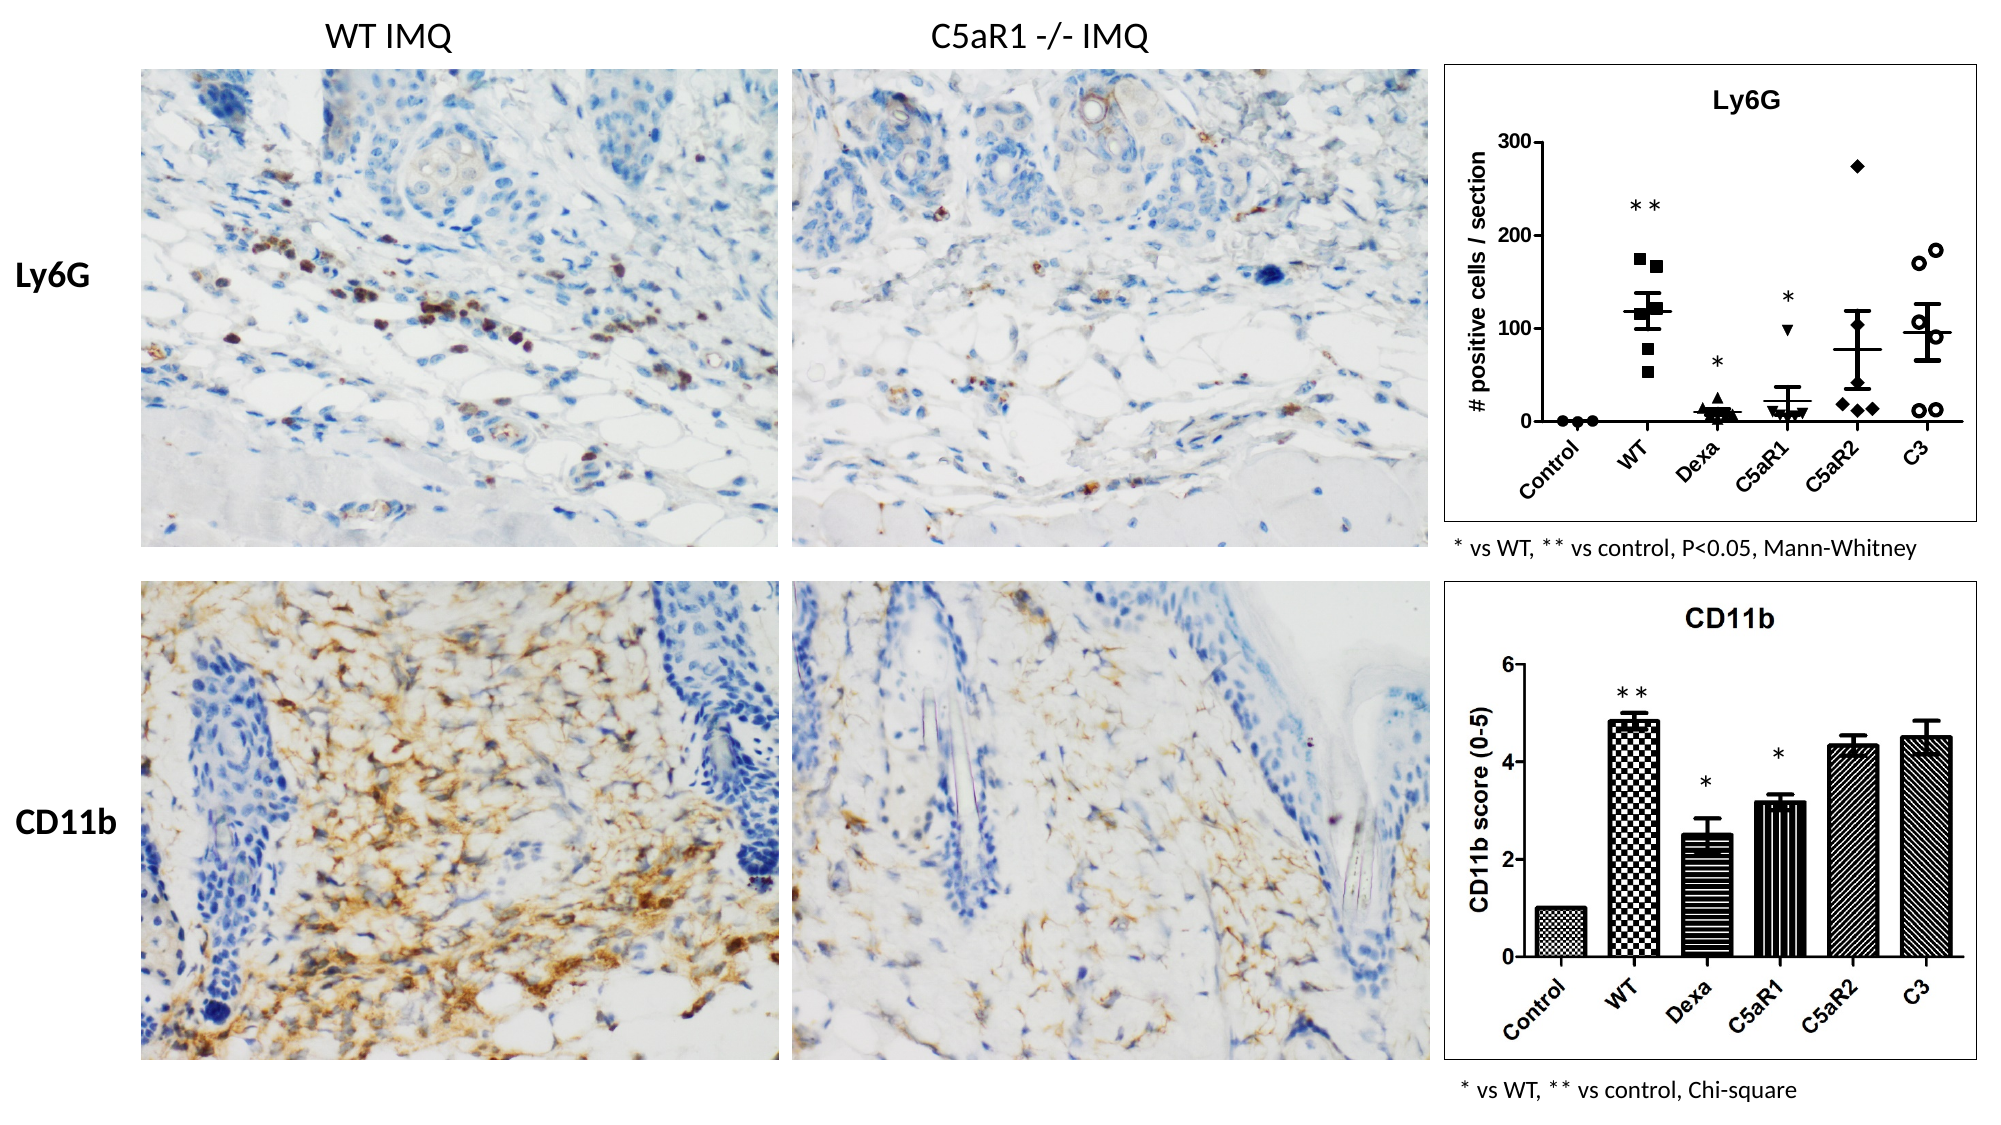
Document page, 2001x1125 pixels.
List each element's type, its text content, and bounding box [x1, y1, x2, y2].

text_box Ly6G [0, 242, 106, 302]
text_box * vs WT, ** vs control, P<0.05, Mann-Whitney [1437, 524, 2000, 569]
text_box WT IMQ [310, 3, 467, 64]
picture [792, 581, 1430, 1060]
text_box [1444, 64, 1977, 522]
text_box * vs WT, ** vs control, Chi-square [1444, 1066, 2000, 1112]
text_box C5aR1 -/- IMQ [916, 3, 1164, 64]
picture [792, 69, 1428, 547]
picture [1444, 581, 1977, 1060]
text_box CD11b [0, 790, 132, 850]
picture [141, 69, 778, 547]
picture [141, 581, 779, 1060]
